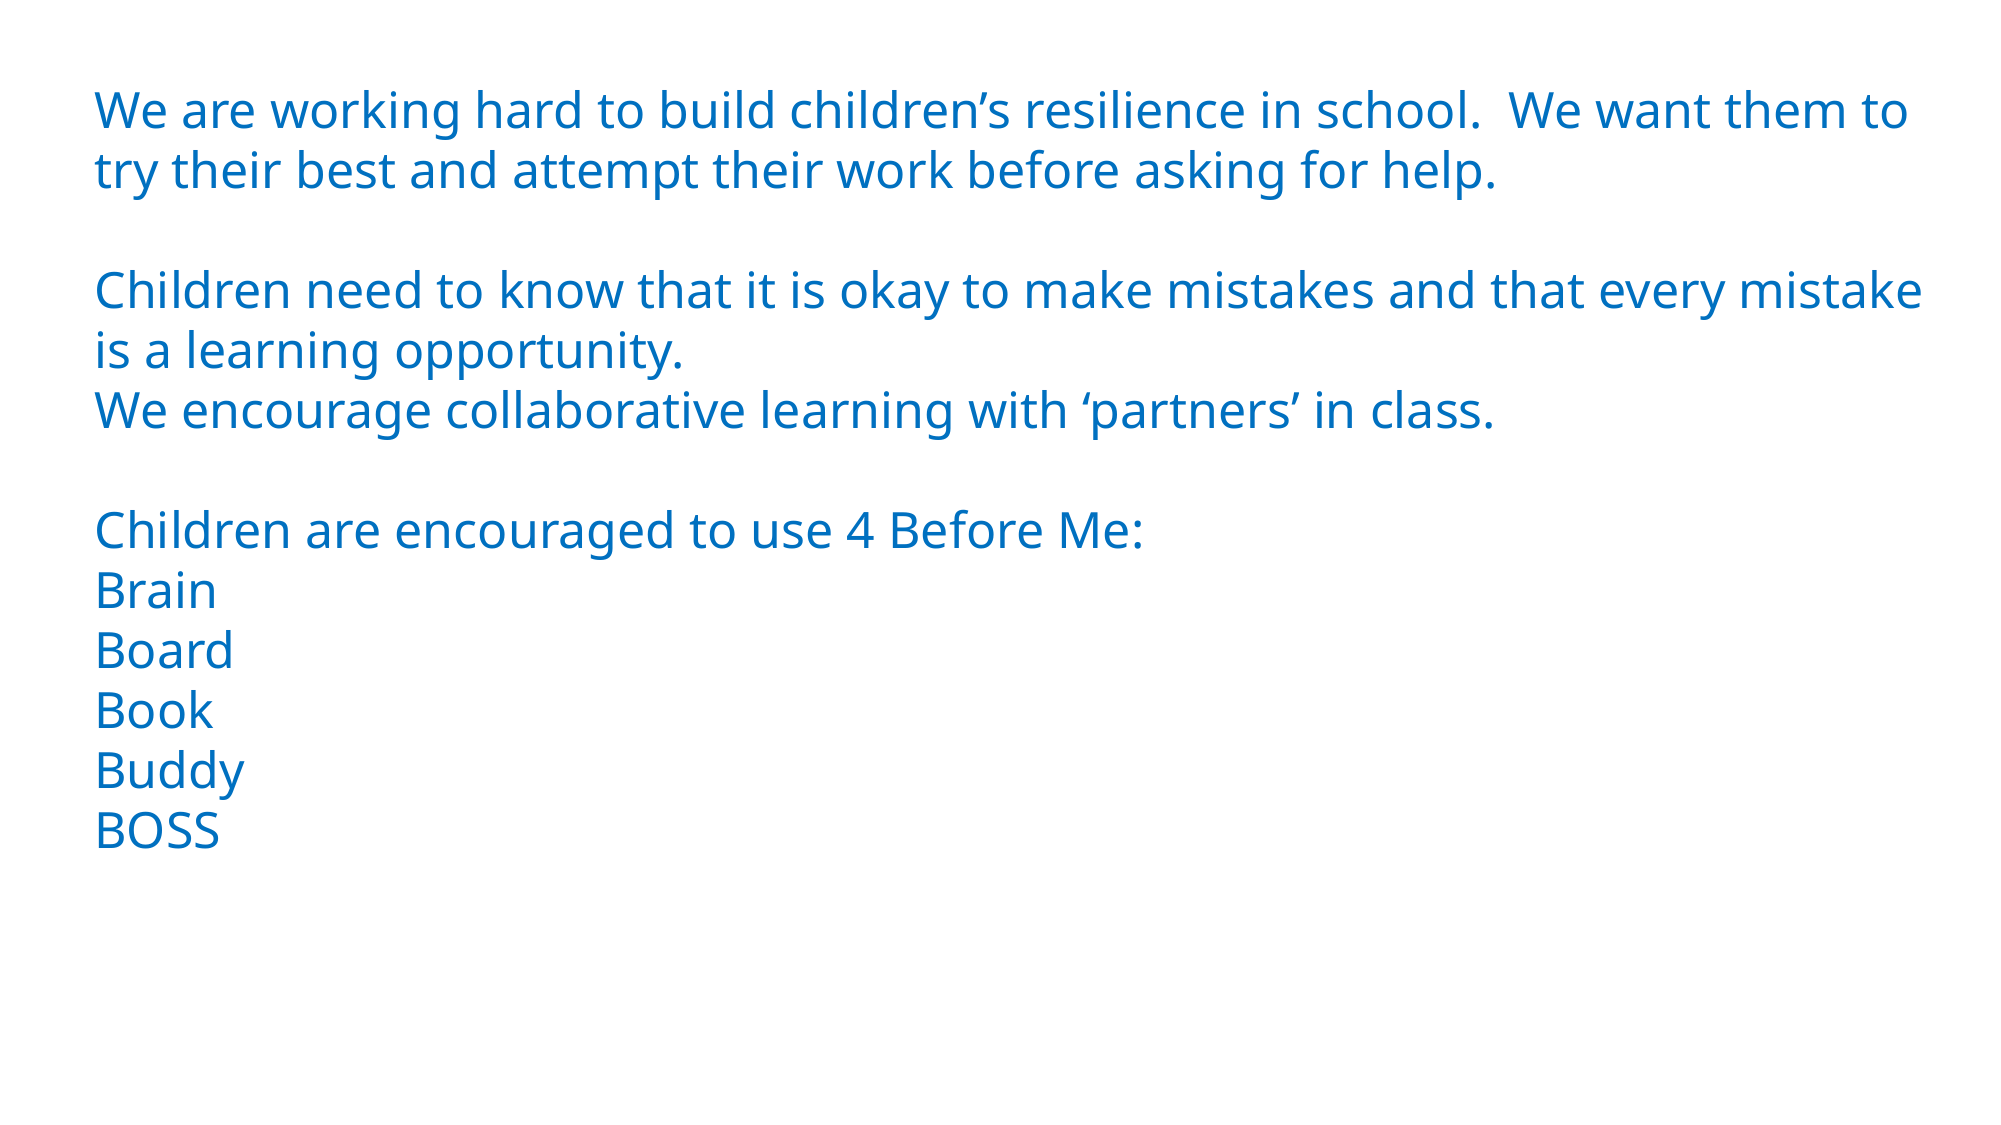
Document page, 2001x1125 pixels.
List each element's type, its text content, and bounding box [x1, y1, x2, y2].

text_box We are working hard to build children’s resilience in school. We want them to try their best and attempt their work before asking for help. Children need to know that it is okay to make mistakes and that every mistake is a learning opportunity. We encourage collaborative learning with ‘partners’ in class. Children are encouraged to use 4 Before Me: Brain Board Book Buddy BOSS [79, 71, 1971, 1047]
